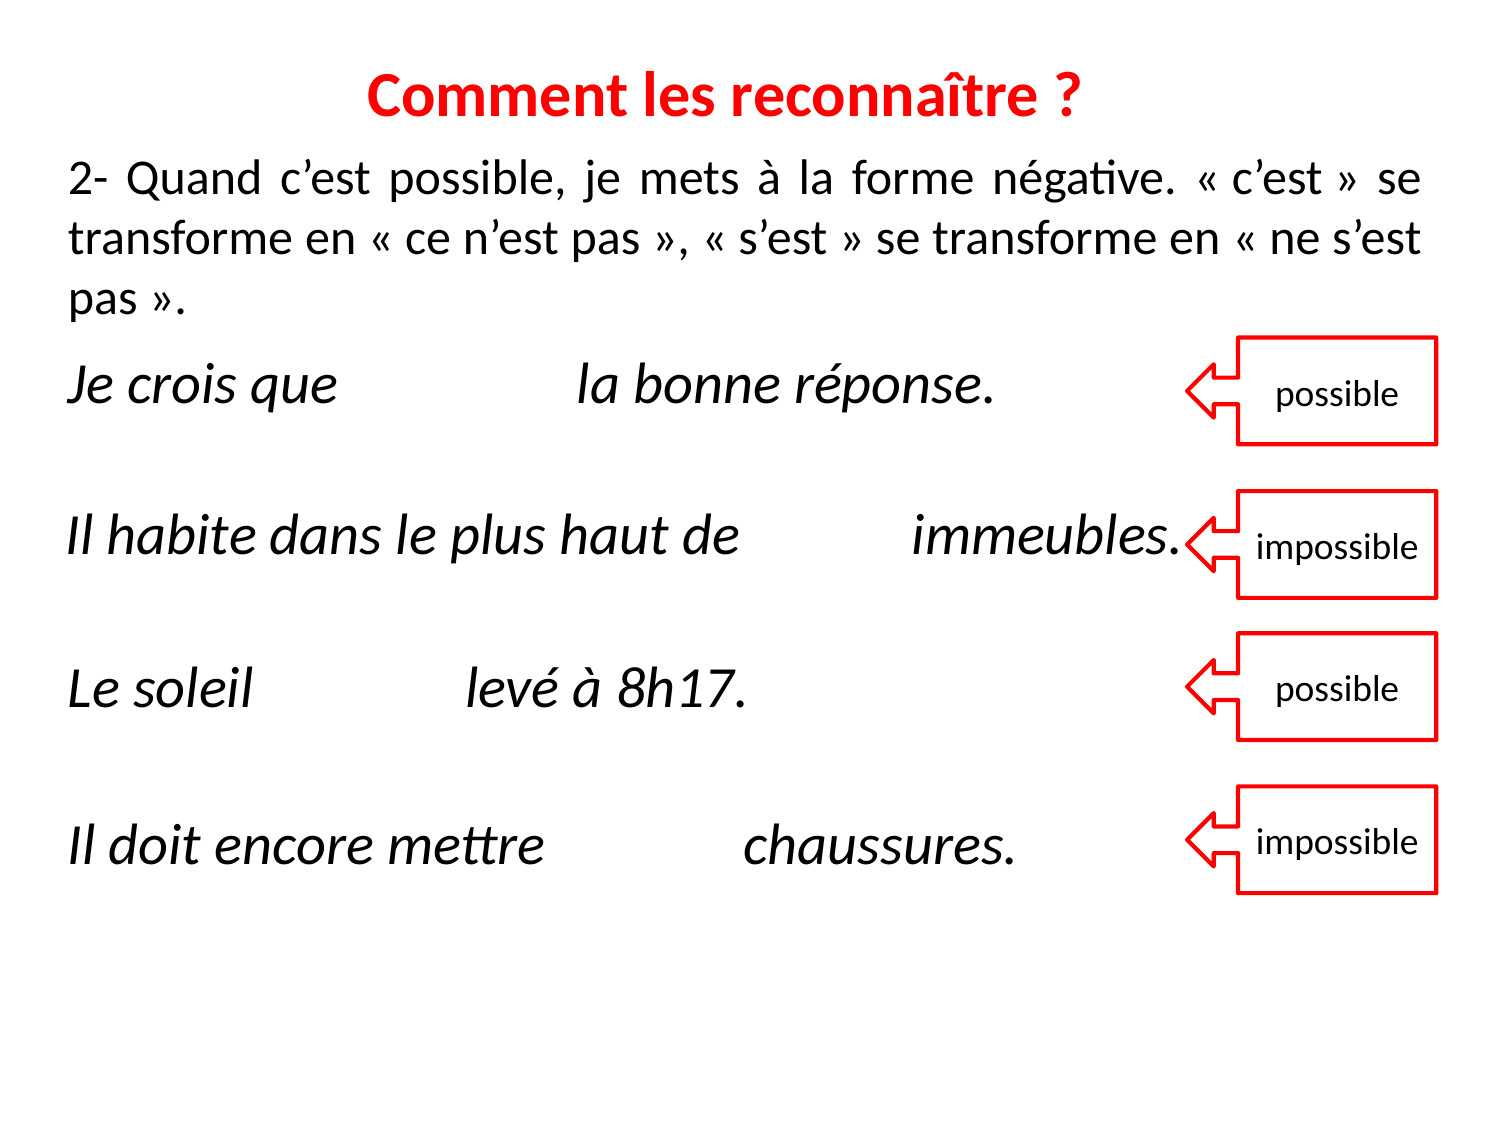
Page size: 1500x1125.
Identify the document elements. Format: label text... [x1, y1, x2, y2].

title Comment les reconnaître ? [75, 45, 1376, 137]
text_box possible [1184, 631, 1439, 743]
text_box impossible [1184, 784, 1439, 896]
text_box Il habite dans le plus haut de immeubles. [50, 488, 1256, 574]
text_box Le soleil levé à 8h17. [53, 642, 1235, 727]
text_box 2- Quand c’est possible, je mets à la forme négative. « c’est » se transforme en « ce n’est pas », « s’est » se transforme en « ne s’est pas ». [53, 137, 1437, 332]
text_box Je crois que la bonne réponse. [53, 337, 1235, 423]
text_box Il doit encore mettre chaussures. [53, 798, 1235, 884]
text_box possible [1184, 335, 1439, 447]
text_box impossible [1184, 489, 1439, 600]
